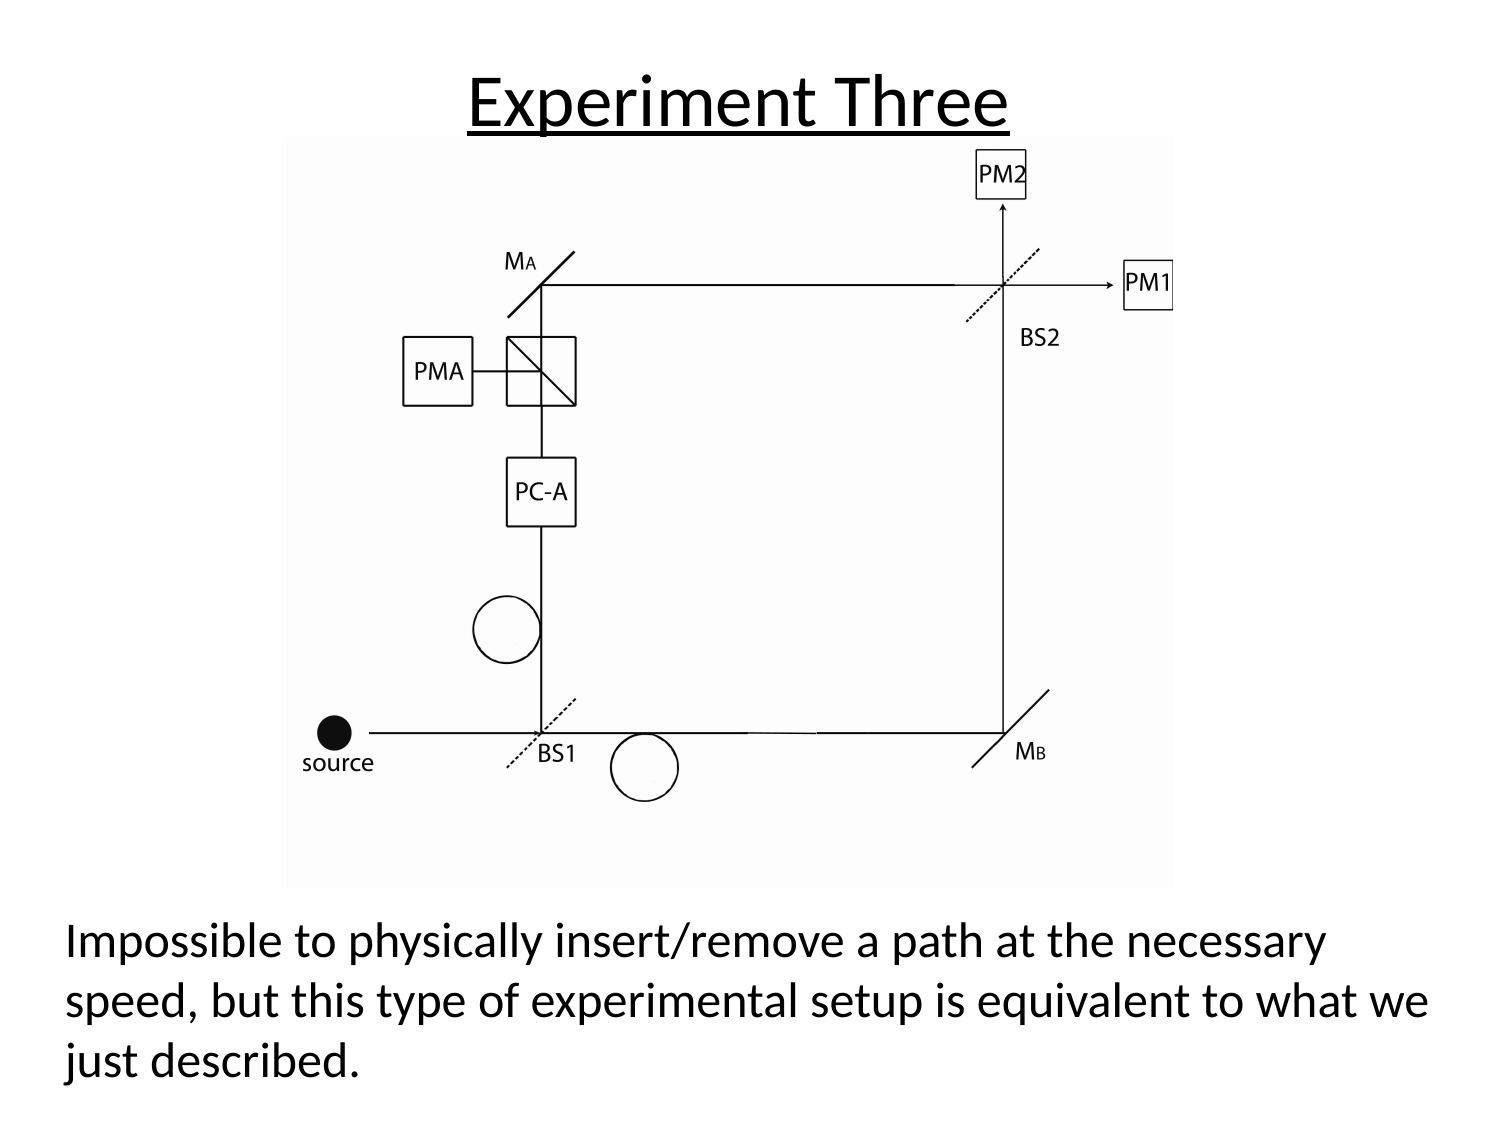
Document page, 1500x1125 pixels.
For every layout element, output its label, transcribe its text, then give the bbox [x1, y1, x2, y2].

text_box Impossible to physically insert/remove a path at the necessary speed, but this type of experimental setup is equivalent to what we just described. [50, 899, 1450, 1095]
text_box Experiment Three [452, 43, 1026, 135]
picture [287, 137, 1173, 888]
